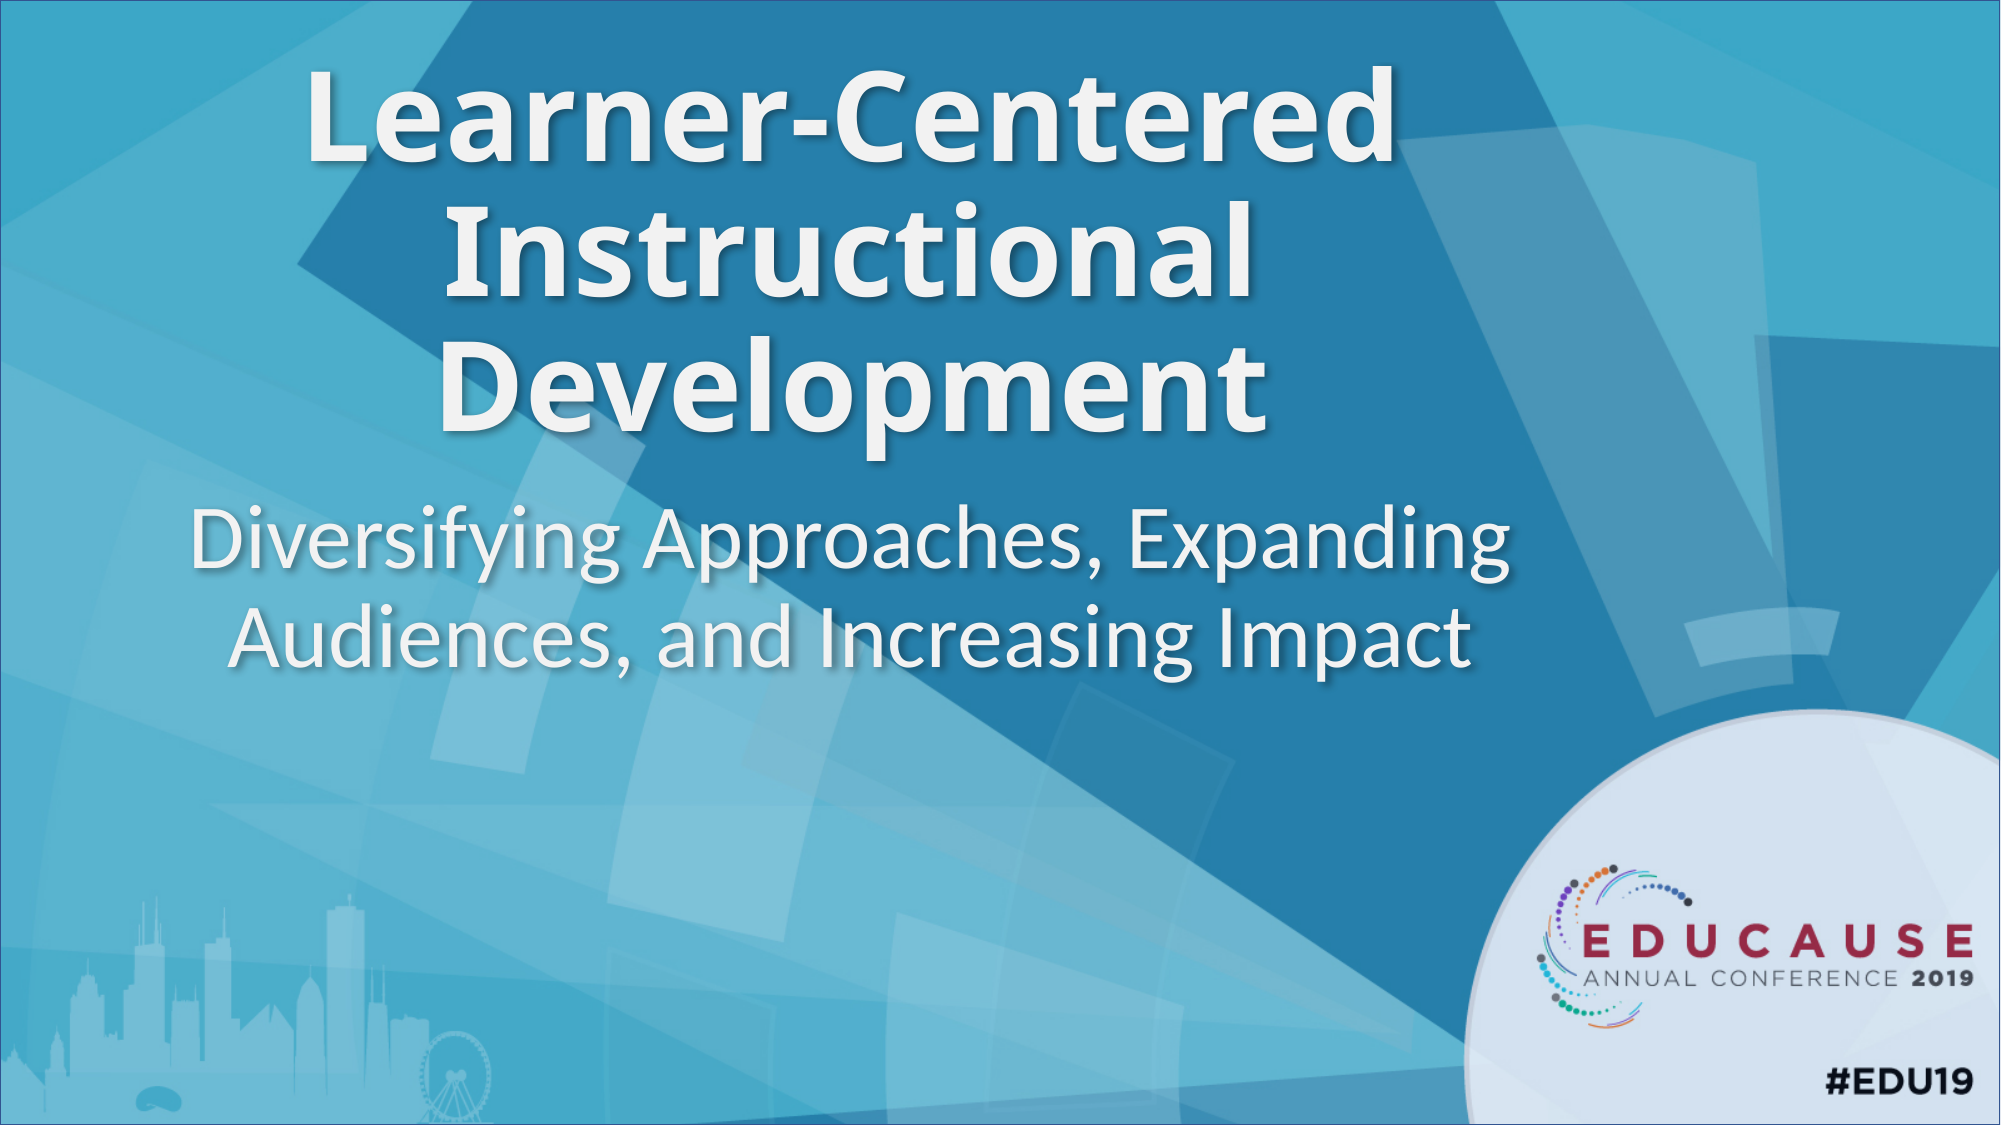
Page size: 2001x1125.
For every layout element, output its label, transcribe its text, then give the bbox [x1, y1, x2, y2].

picture [1, 1, 1999, 1124]
title Learner-Centered Instructional Development [101, 74, 1602, 467]
subtitle Diversifying Approaches, Expanding Audiences, and Increasing Impact [101, 481, 1602, 754]
